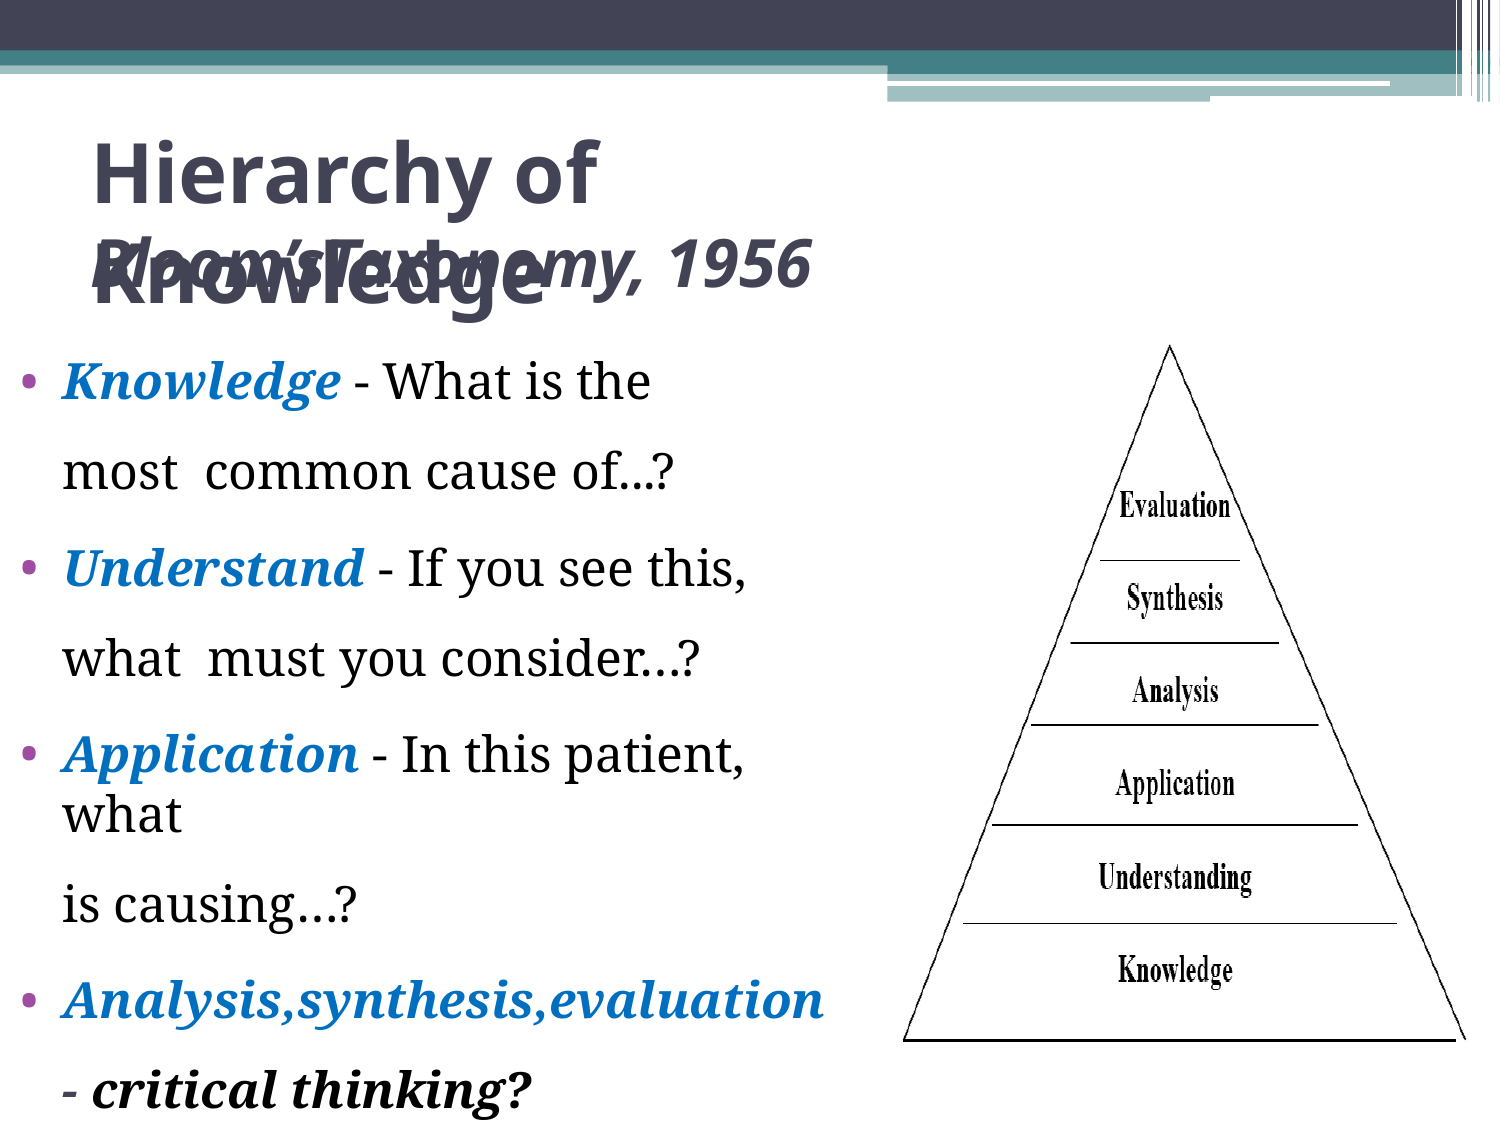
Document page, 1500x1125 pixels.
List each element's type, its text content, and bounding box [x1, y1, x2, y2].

text_box Bloom’sTaxonomy, 1956 Knowledge - What is the most common cause of...? Understand - If you see this, what must you consider…? Application - In this patient, what is causing…? Analysis,synthesis,evaluation - critical thinking? [18, 220, 859, 1119]
title Hierarchy of Knowledge [87, 120, 1023, 321]
text_box [887, 287, 1488, 1088]
